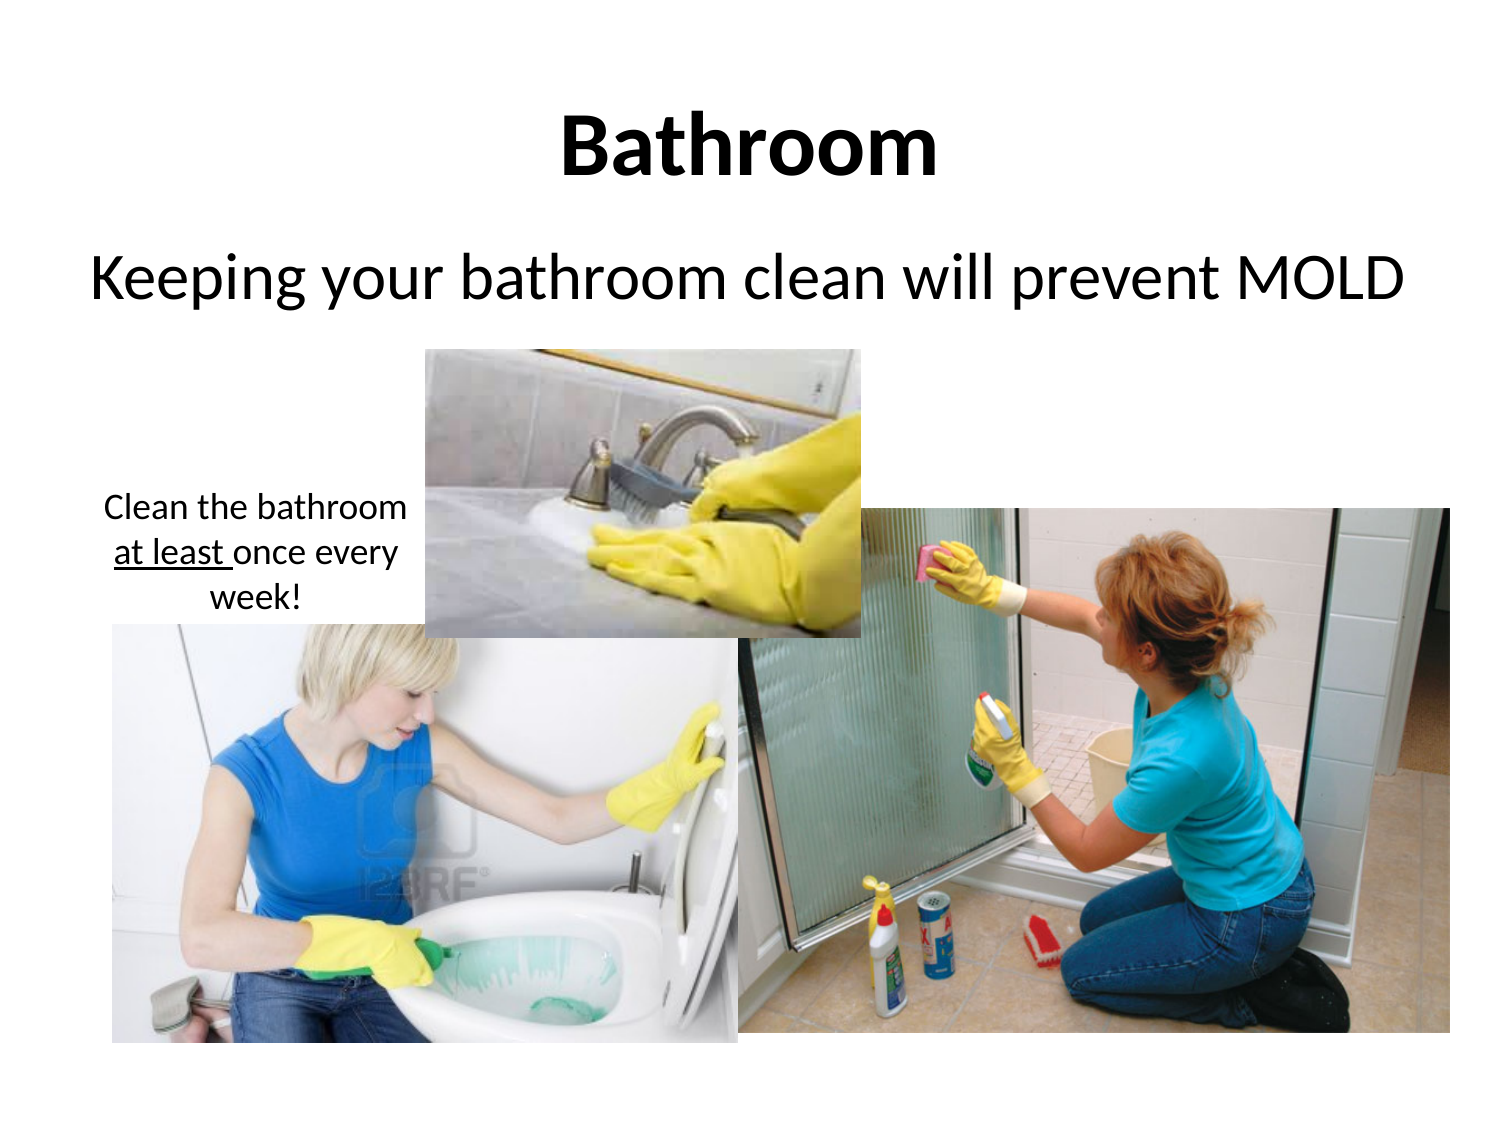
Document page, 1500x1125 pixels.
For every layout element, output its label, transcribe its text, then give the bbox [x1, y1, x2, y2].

title Bathroom [75, 45, 1425, 224]
text_box Clean the bathroom at least once every week! [87, 474, 419, 625]
list Keeping your bathroom clean will prevent MOLD [75, 224, 1425, 1005]
picture [112, 349, 1451, 1043]
